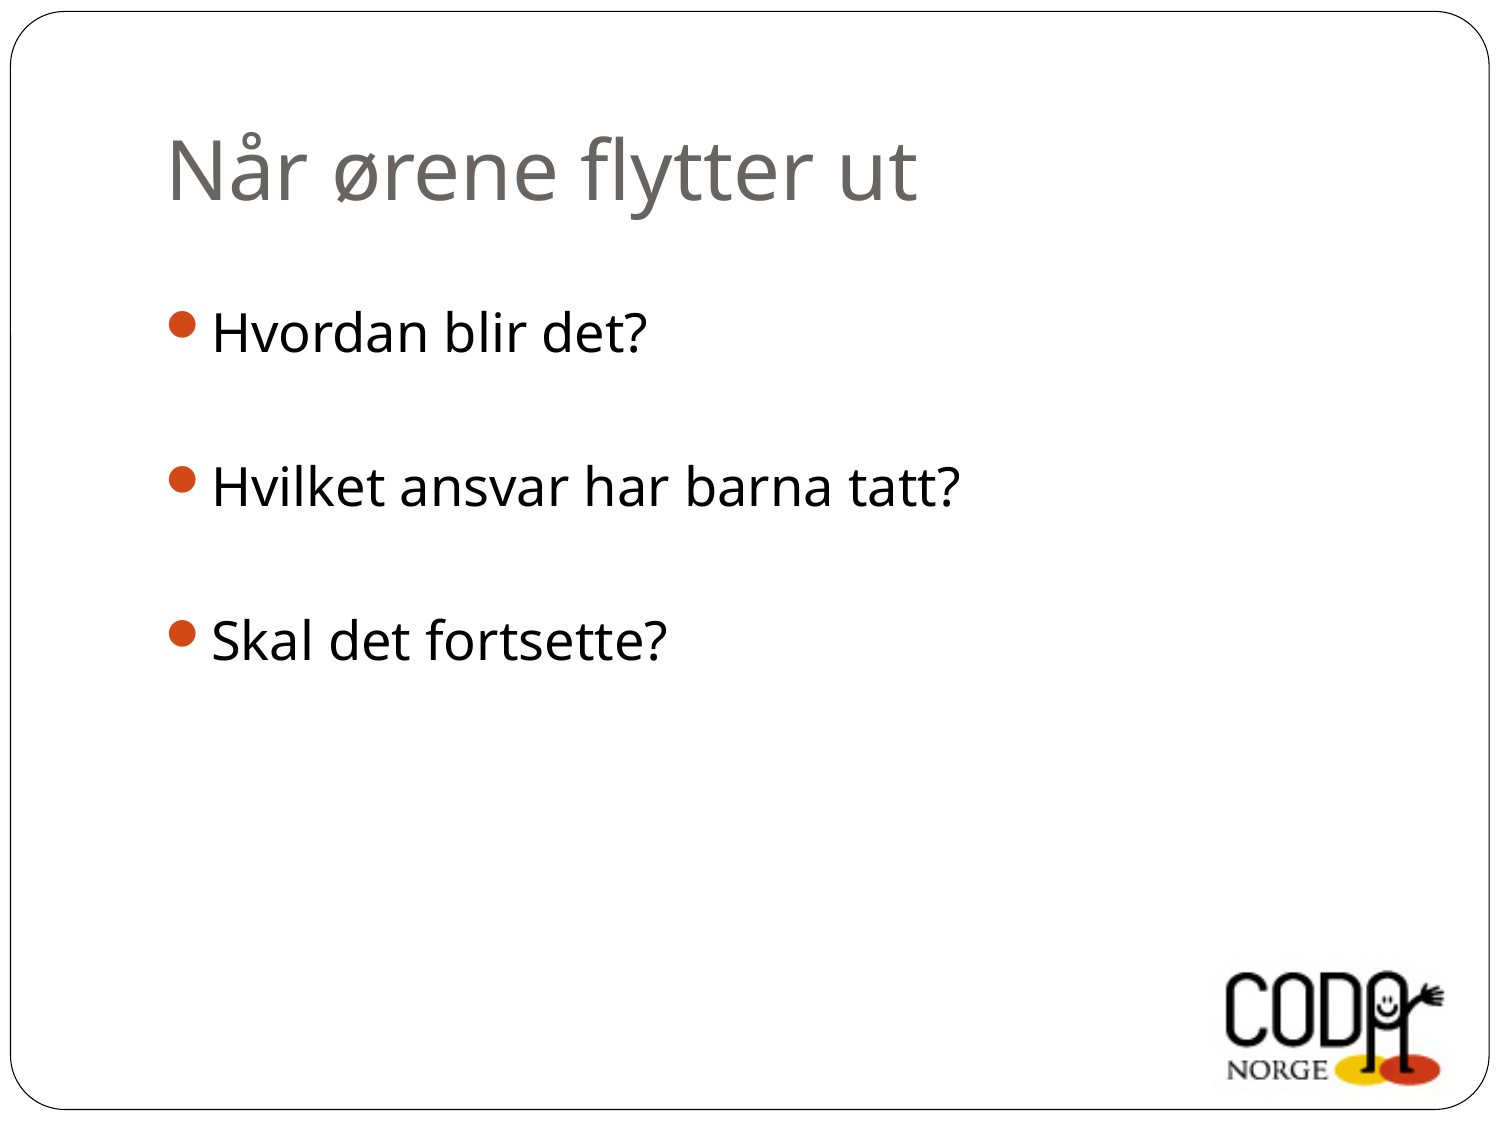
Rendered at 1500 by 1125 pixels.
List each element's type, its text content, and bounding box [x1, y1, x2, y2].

title Når ørene flytter ut [150, 45, 1425, 233]
list Hvordan blir det? Hvilket ansvar har barna tatt? Skal det fortsette? [150, 290, 1425, 988]
picture [1210, 952, 1457, 1101]
